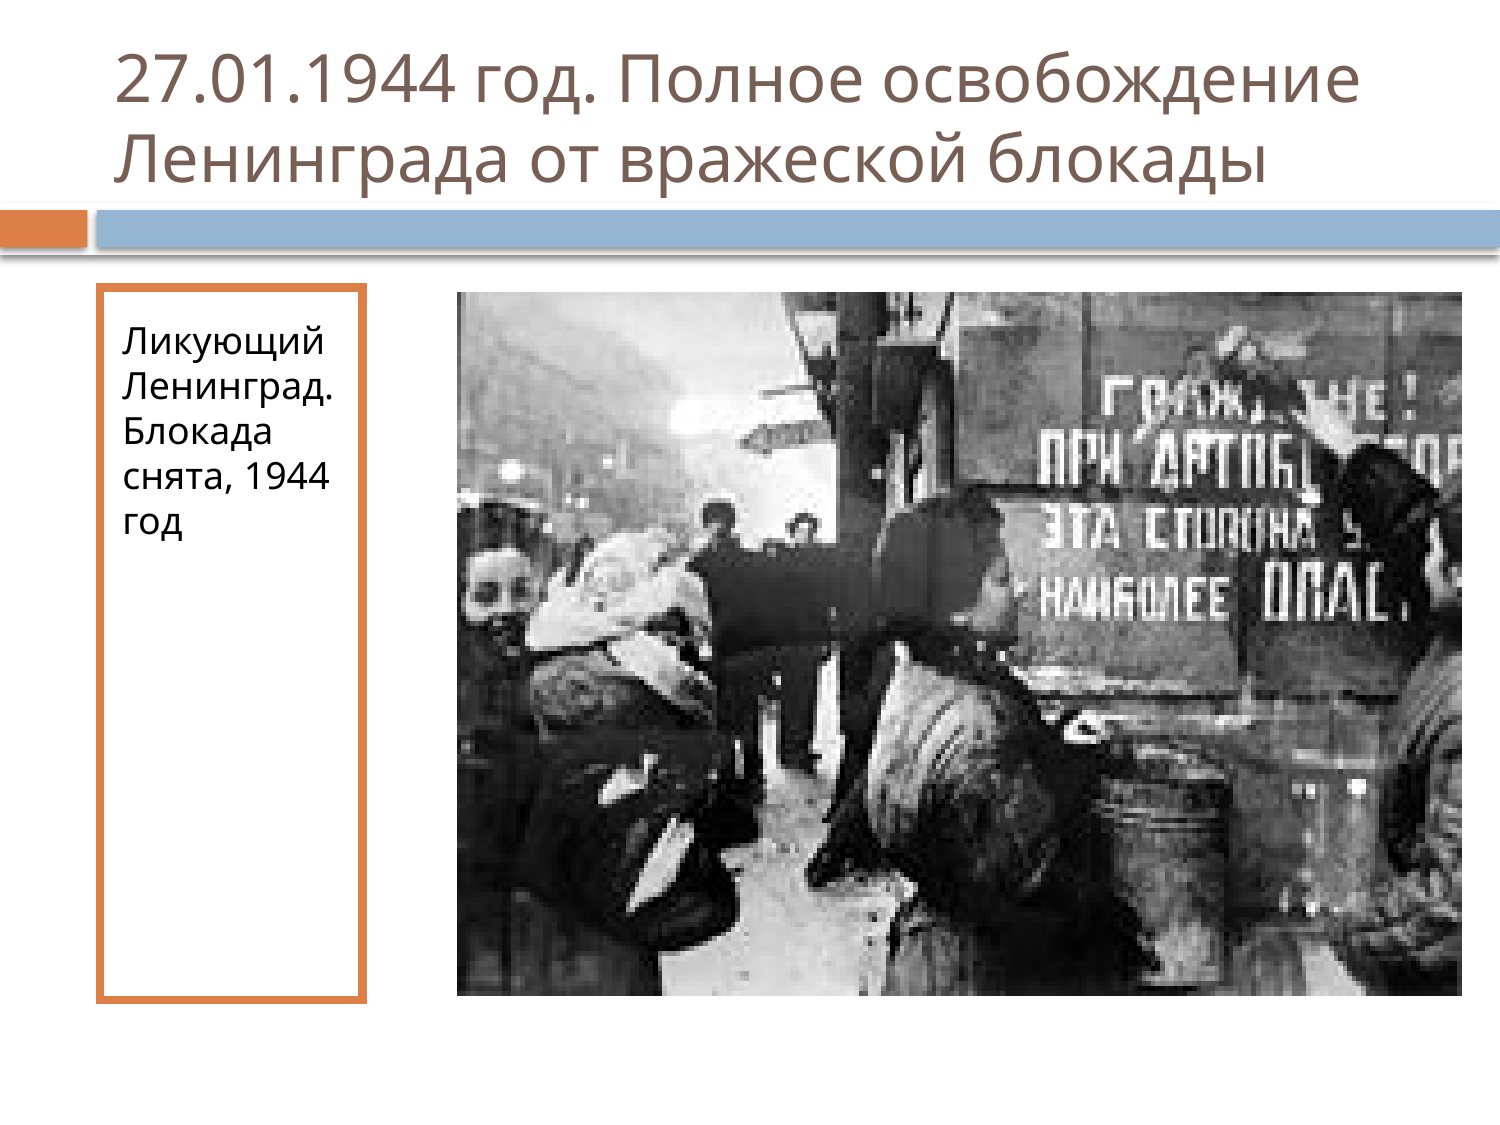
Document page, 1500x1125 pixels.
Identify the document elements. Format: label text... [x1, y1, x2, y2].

list Ликующий Ленинград. Блокада снята, 1944 год [96, 283, 367, 1004]
title 27.01.1944 год. Полное освобождение Ленинграда от вражеской блокады [99, 44, 1425, 188]
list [456, 292, 1462, 997]
